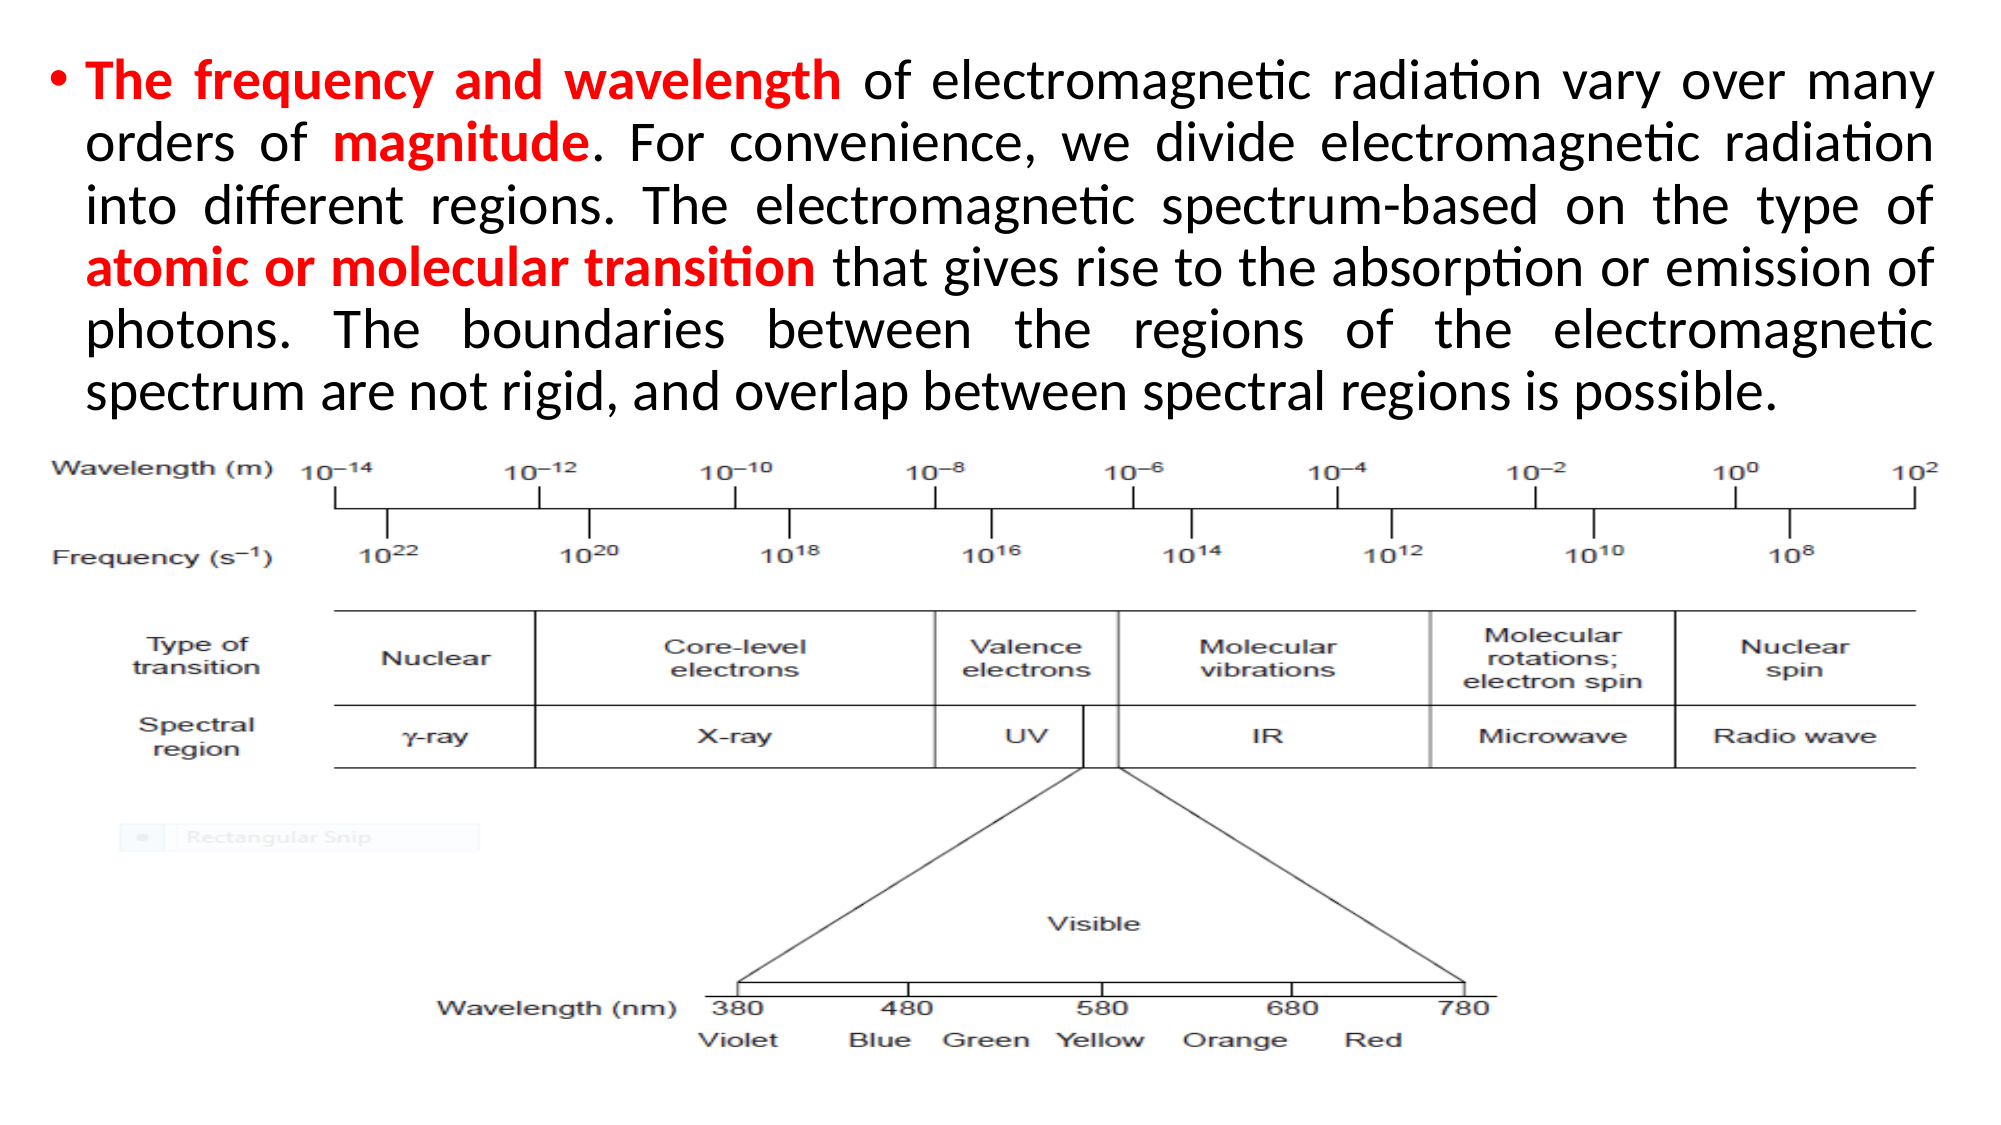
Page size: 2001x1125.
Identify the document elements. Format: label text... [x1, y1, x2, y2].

picture [45, 452, 1954, 1056]
list The frequency and wavelength of electromagnetic radiation vary over many orders of magnitude. For convenience, we divide electromagnetic radiation into different regions. The electromagnetic spectrum-based on the type of atomic or molecular transition that gives rise to the absorption or emission of photons. The boundaries between the regions of the electromagnetic spectrum are not rigid, and overlap between spectral regions is possible. [33, 42, 1953, 432]
